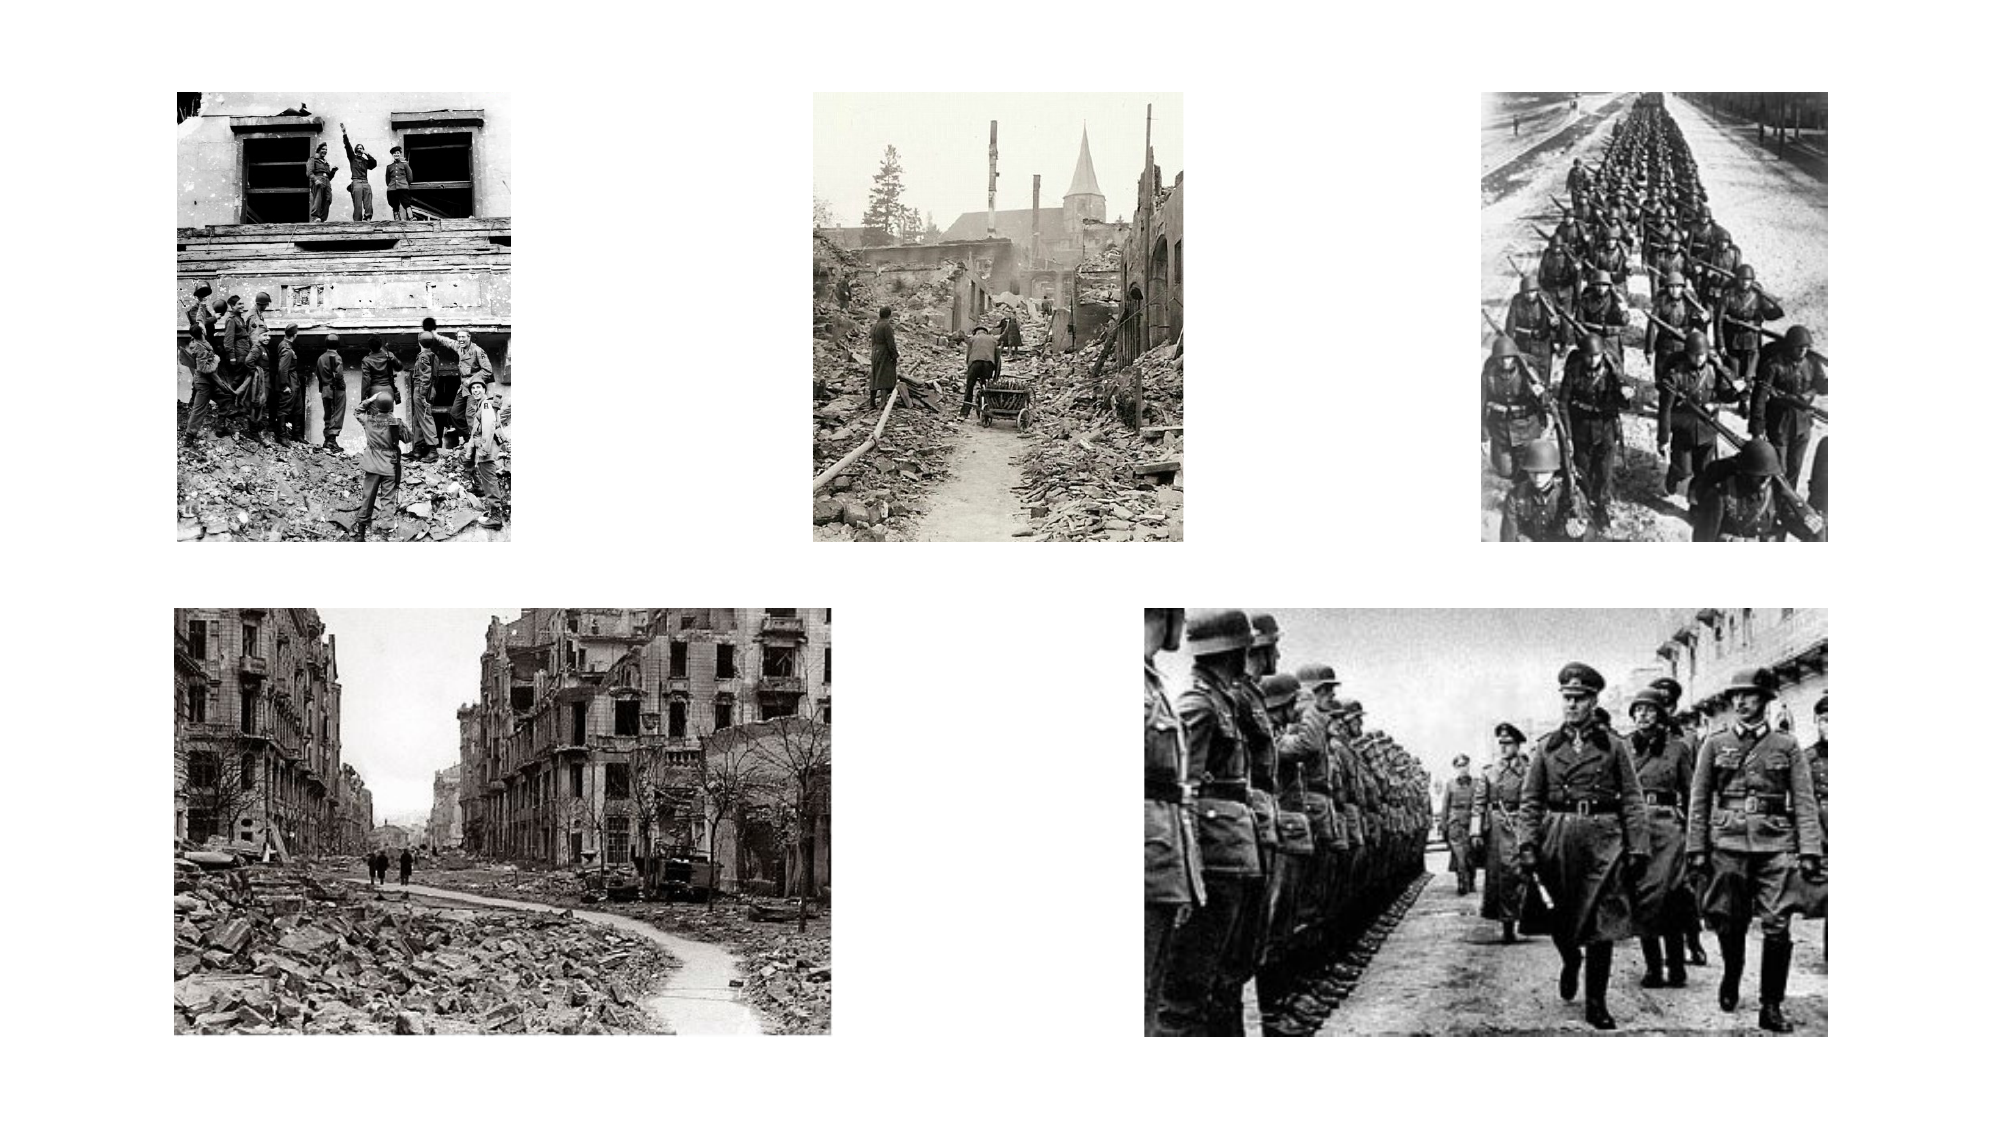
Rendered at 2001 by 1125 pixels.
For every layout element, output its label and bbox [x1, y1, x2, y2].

picture [813, 92, 1184, 542]
picture [177, 92, 511, 542]
picture [174, 608, 833, 1037]
picture [1481, 92, 1828, 542]
picture [1144, 608, 1828, 1037]
